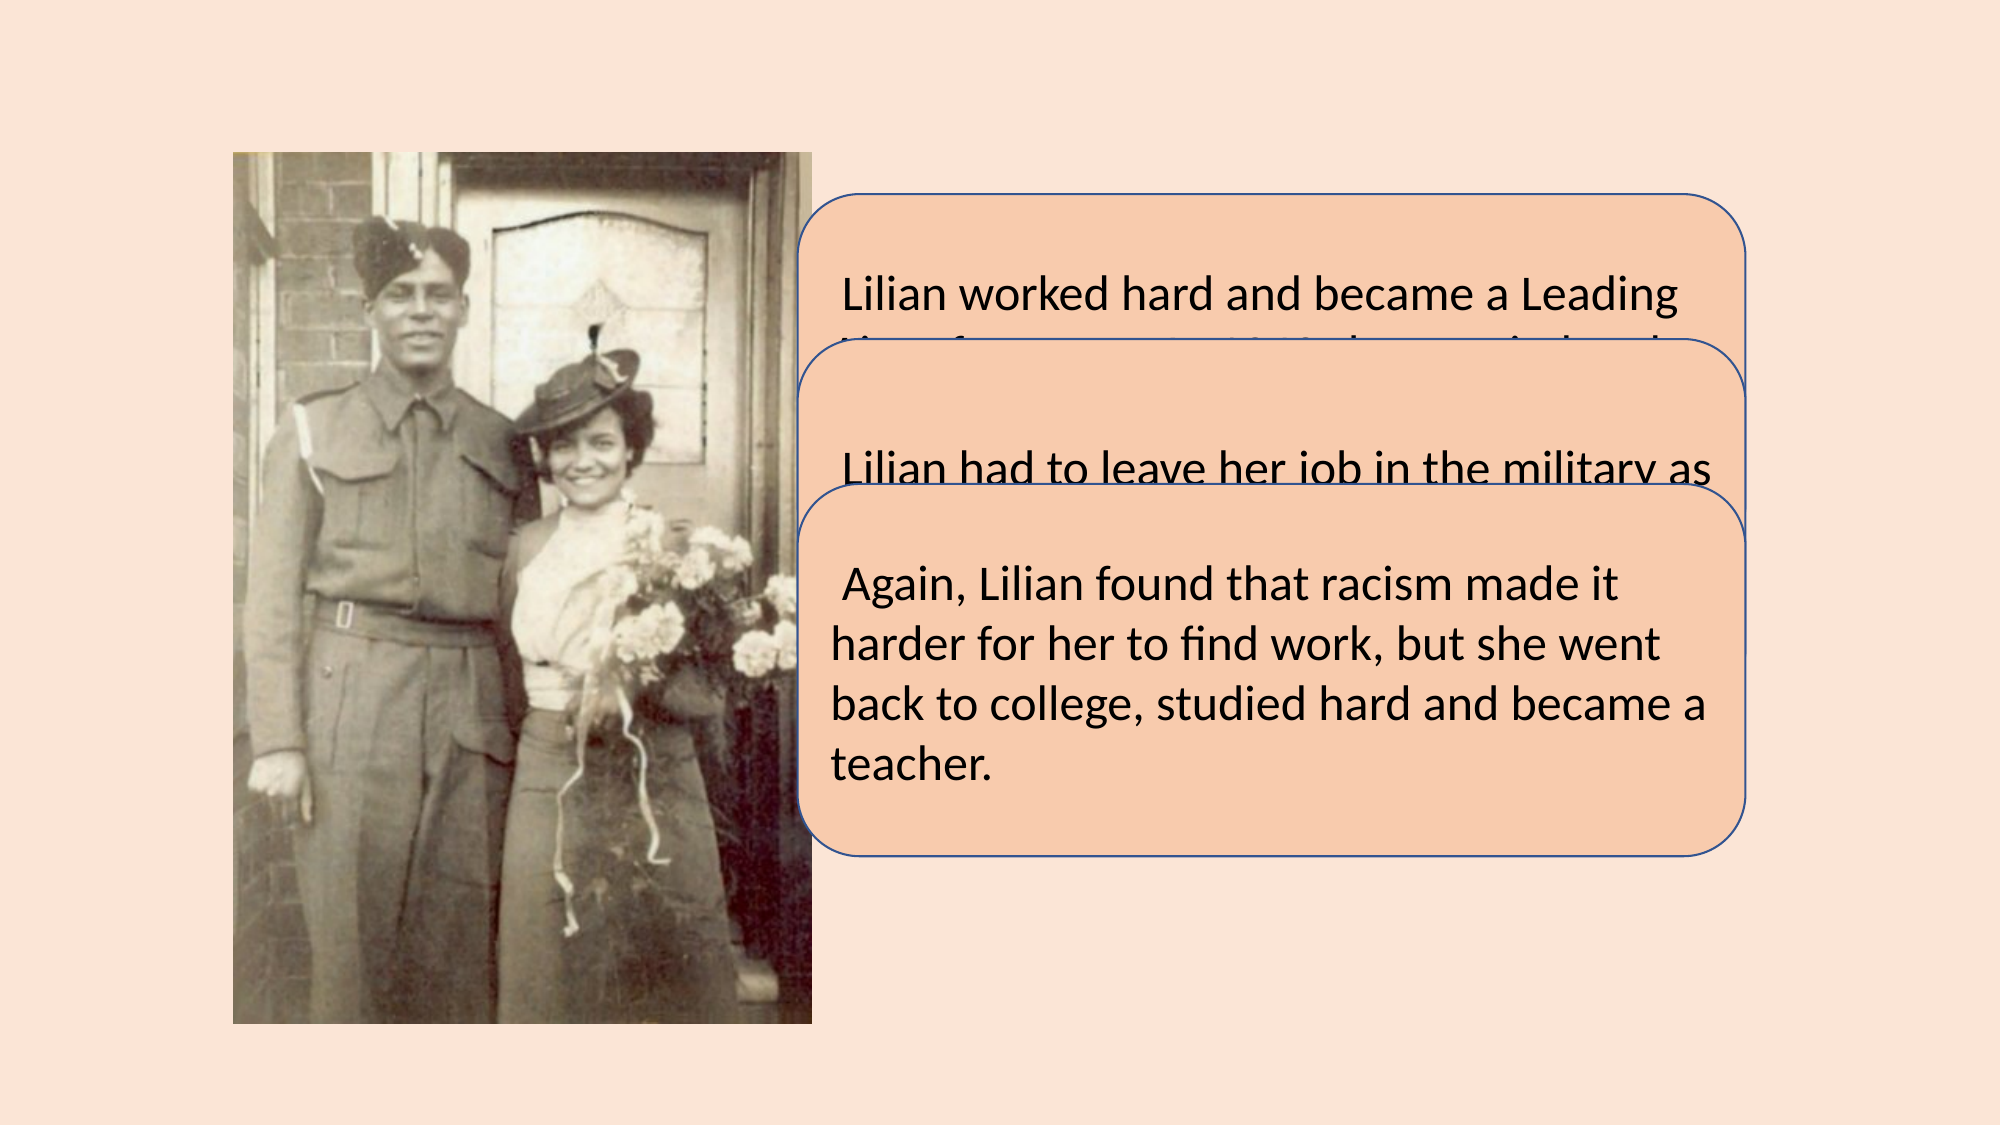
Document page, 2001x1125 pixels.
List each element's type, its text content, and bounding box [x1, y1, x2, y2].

picture [233, 152, 812, 1024]
text_box Again, Lilian found that racism made it harder for her to find work, but she went back to college, studied hard and became a teacher. [812, 482, 1747, 858]
text_box Lilian had to leave her job in the military as women couldn’t be mothers and have a job in those days. [812, 337, 1747, 538]
text_box Lilian worked hard and became a Leading Aircraftwoman. In 1943 she married tank driver Ramsey Bader and they had two sons. [812, 193, 1747, 393]
